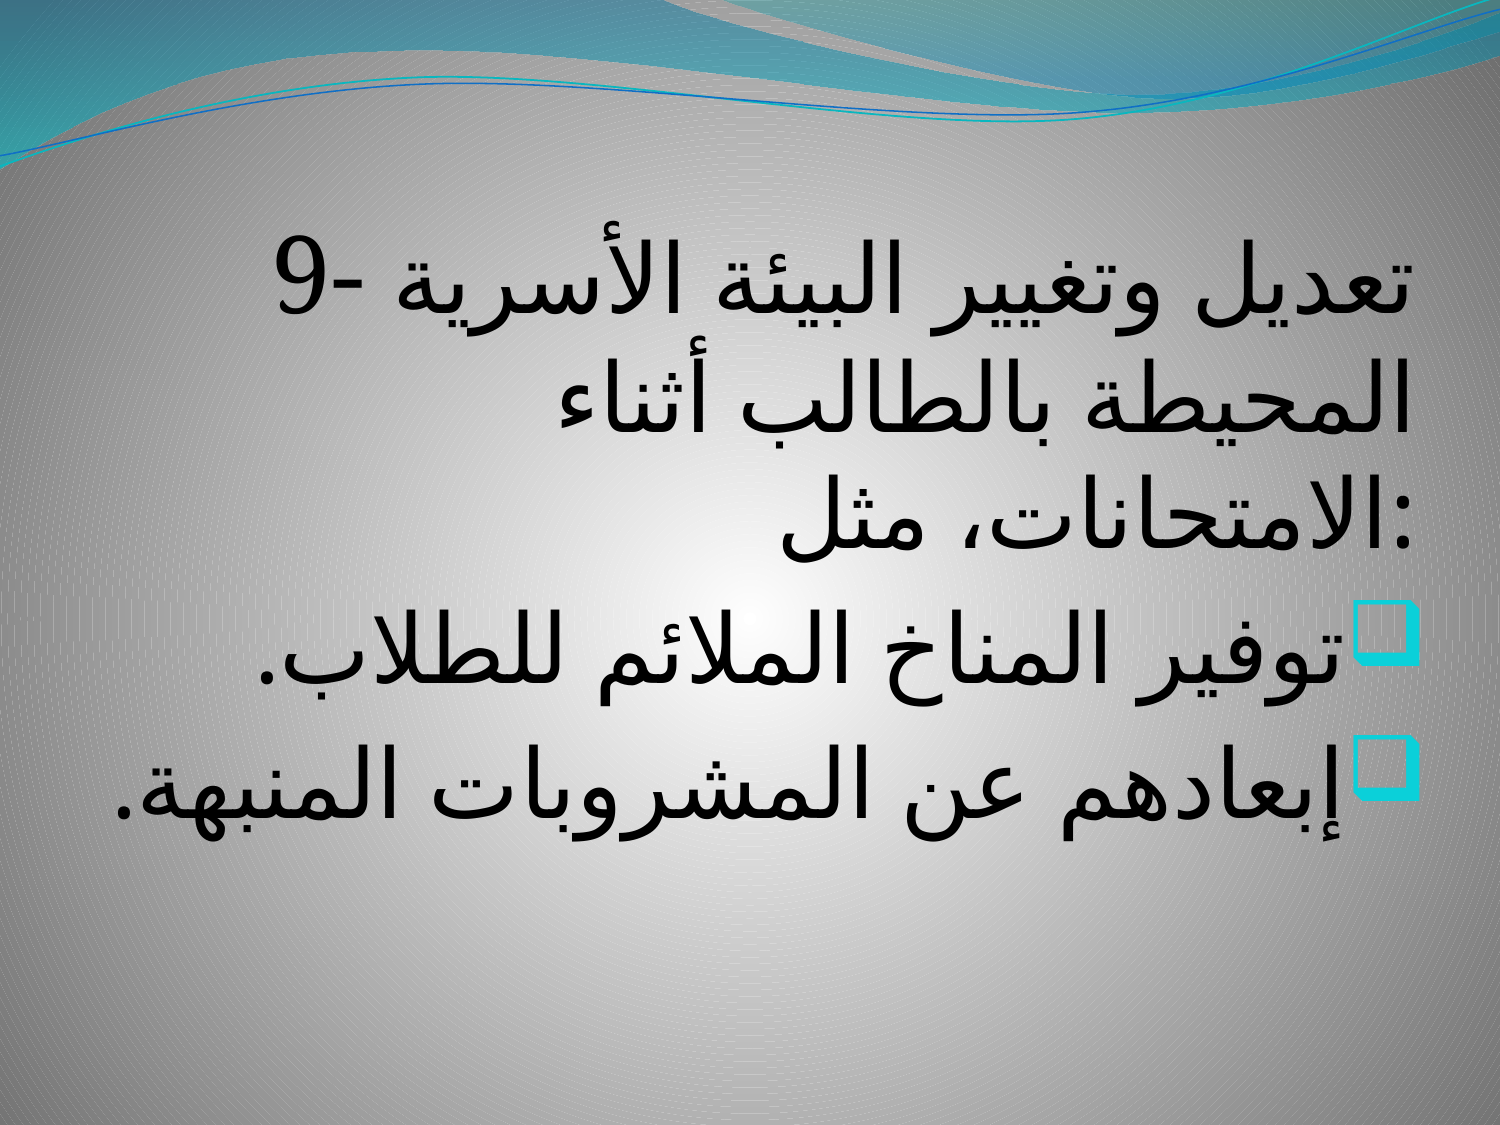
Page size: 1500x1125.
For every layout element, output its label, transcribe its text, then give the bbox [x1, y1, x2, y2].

list 9- تعديل وتغيير البيئة الأسرية المحيطة بالطالب أثناء الامتحانات، مثل: توفير المناخ الملائم للطلاب. إبعادهم عن المشروبات المنبهة. [82, 199, 1432, 1055]
